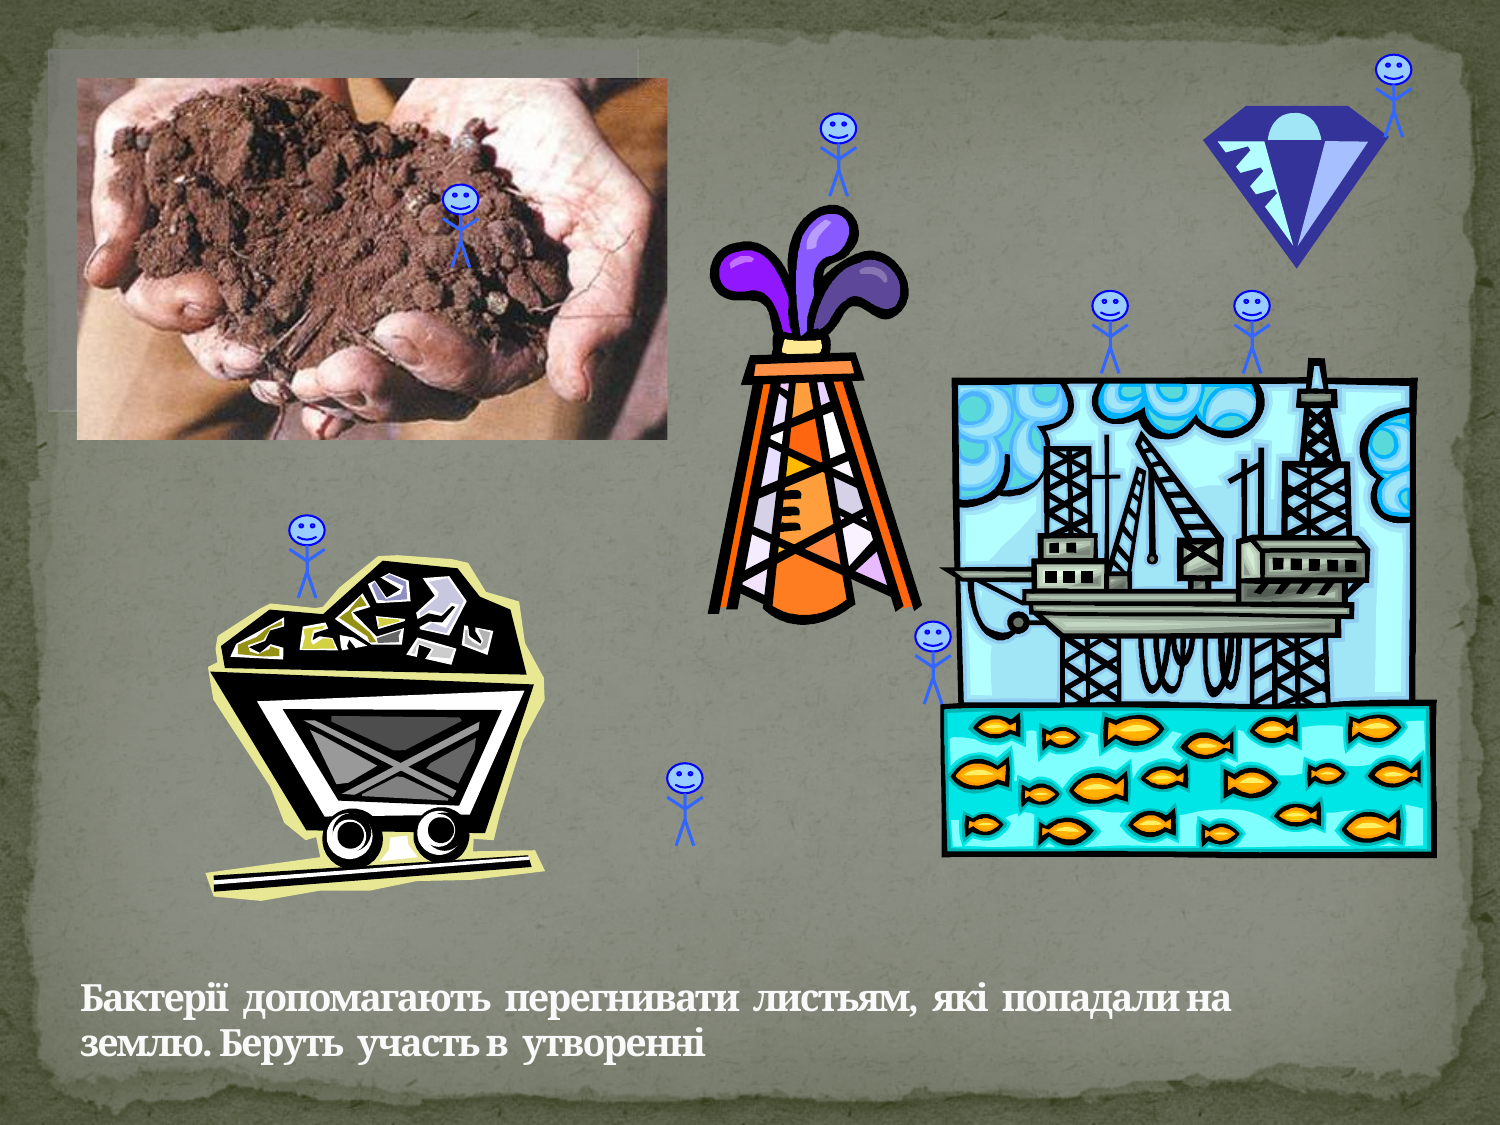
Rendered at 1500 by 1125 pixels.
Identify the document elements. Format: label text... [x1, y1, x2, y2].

picture [701, 198, 930, 633]
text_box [1236, 293, 1268, 372]
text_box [292, 518, 323, 595]
picture [939, 350, 1446, 866]
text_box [445, 186, 477, 266]
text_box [917, 624, 949, 702]
picture [207, 552, 549, 905]
picture [1200, 103, 1391, 271]
text_box [76, 78, 668, 440]
title Бактерії допомагають перегнивати листьям, які попадали на землю. Беруть участь в утворенні [64, 952, 1341, 1072]
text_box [669, 765, 701, 843]
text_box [1094, 293, 1126, 372]
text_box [1378, 57, 1410, 136]
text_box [823, 116, 854, 195]
